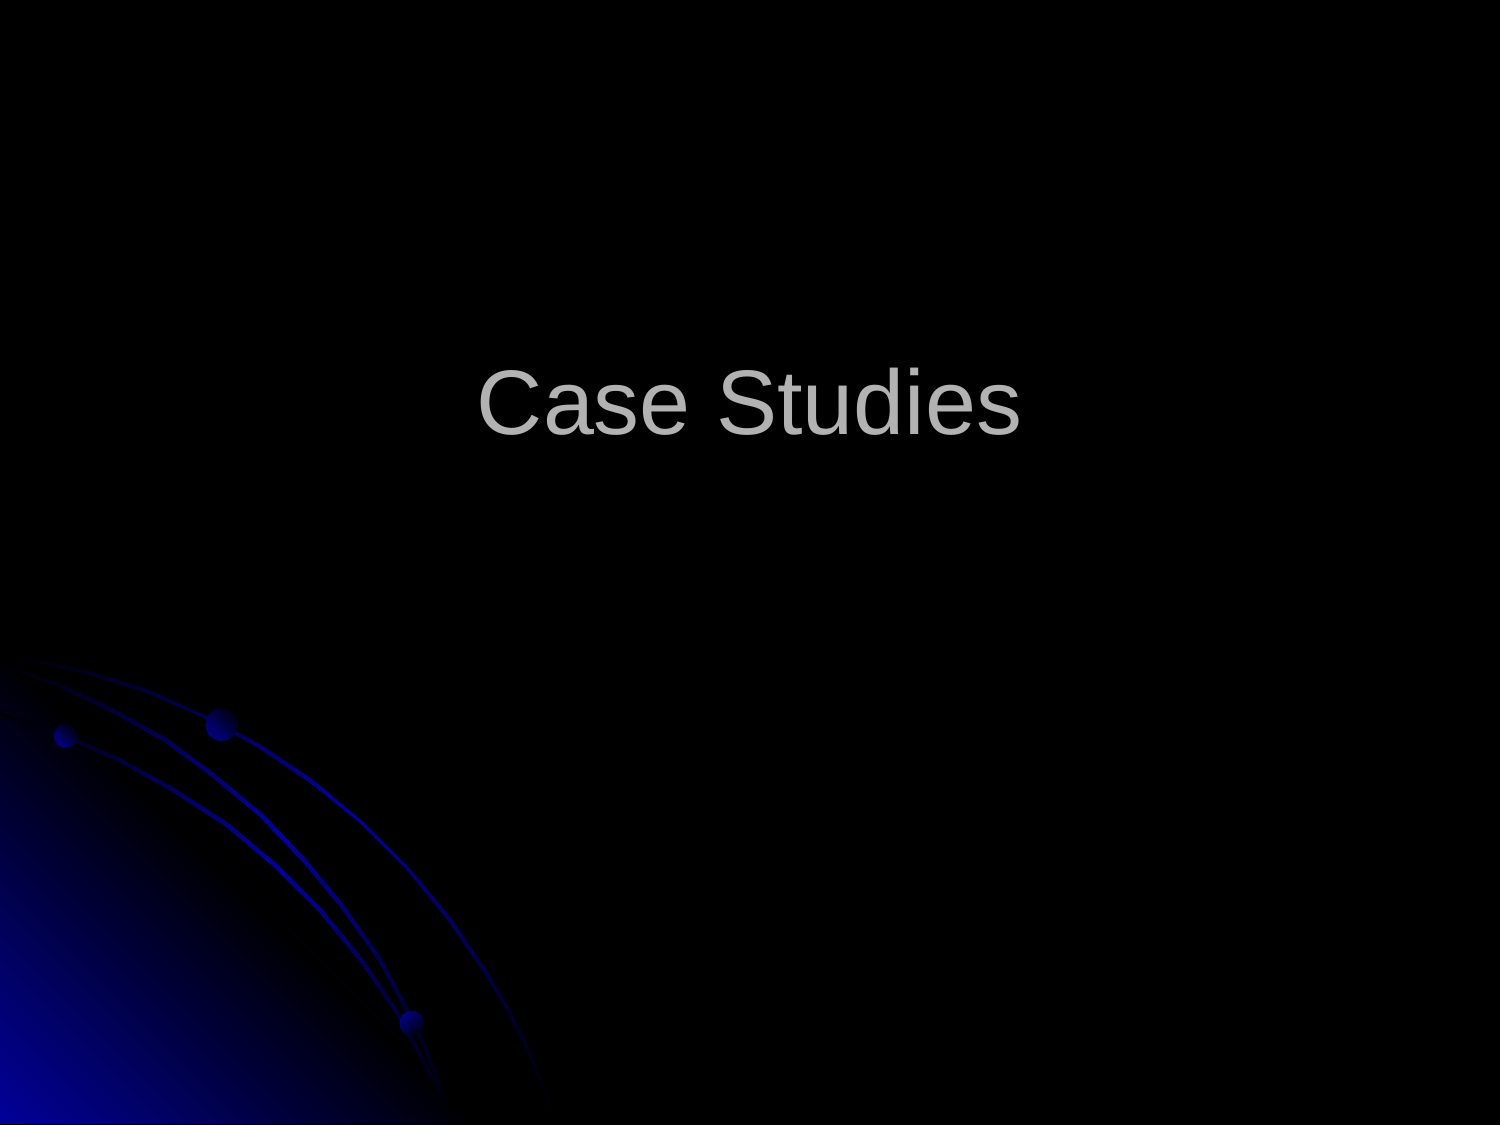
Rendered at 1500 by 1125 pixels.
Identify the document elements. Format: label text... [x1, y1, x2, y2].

title Case Studies [74, 45, 1426, 751]
